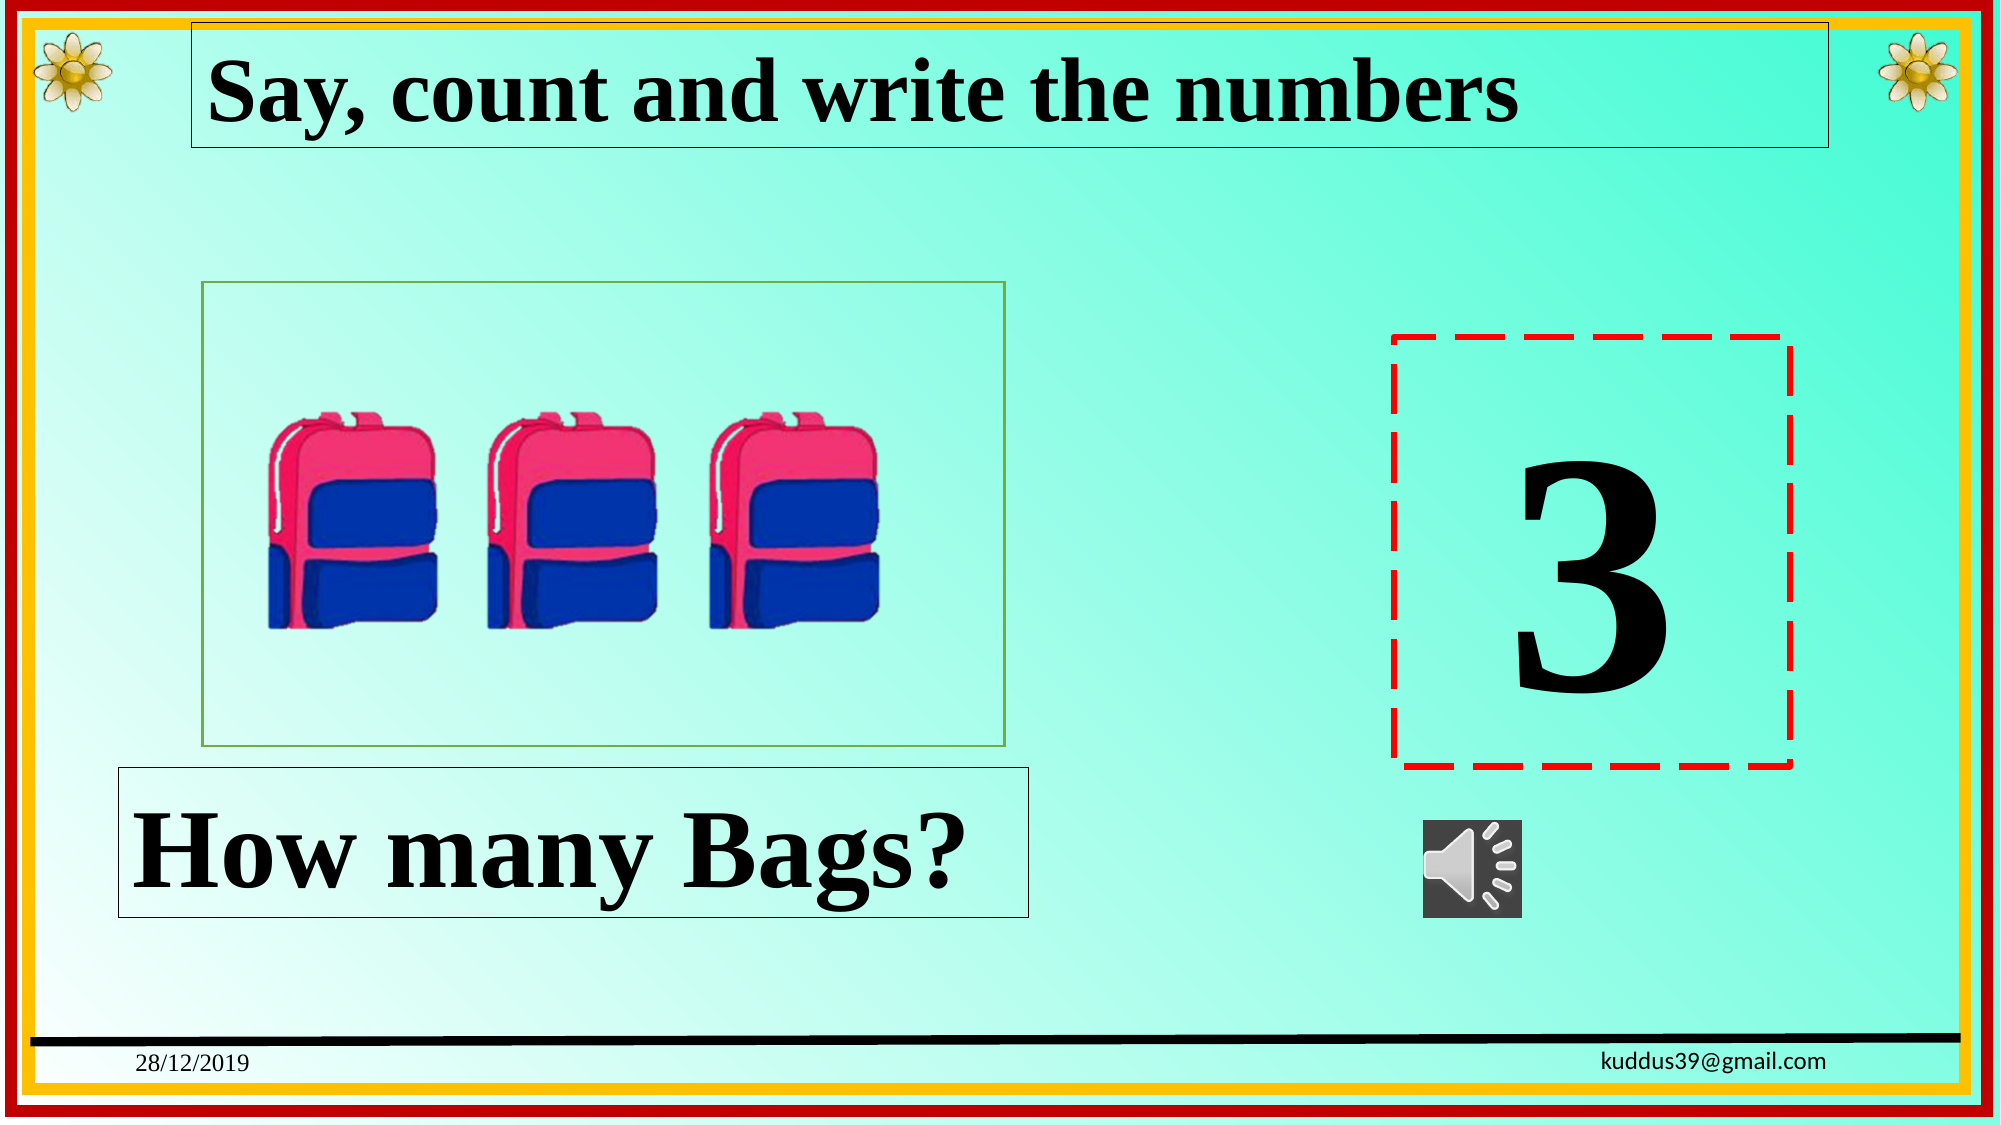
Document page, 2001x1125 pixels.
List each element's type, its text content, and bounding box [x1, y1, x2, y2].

picture [1422, 818, 1523, 919]
text_box Say, count and write the numbers [191, 22, 1829, 148]
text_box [30, 1037, 1961, 1042]
text_box 3 [1394, 336, 1791, 767]
text_box How many Bags? [118, 767, 1029, 918]
picture [28, 23, 120, 120]
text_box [202, 282, 1005, 747]
picture [1873, 23, 1966, 120]
